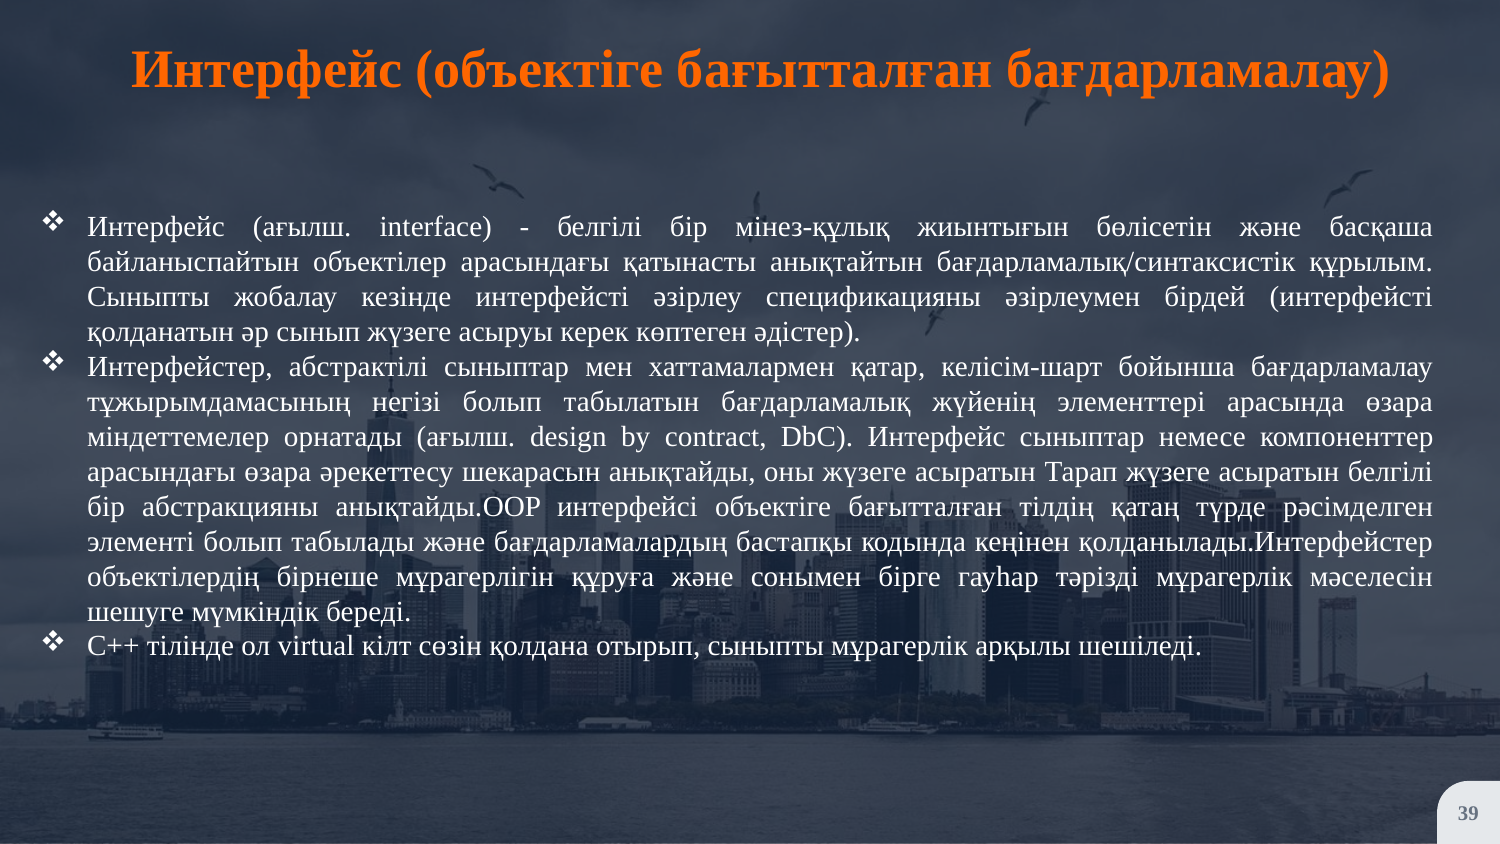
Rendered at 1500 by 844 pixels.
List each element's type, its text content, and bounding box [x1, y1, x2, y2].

title Интерфейс (объектіге бағытталған бағдарламалау) [131, 31, 1395, 108]
slide_number 39 [1437, 780, 1500, 844]
text_box Интерфейс (ағылш. interface) - белгілі бір мінез-құлық жиынтығын бөлісетін және басқаша байланыспайтын объектілер арасындағы қатынасты анықтайтын бағдарламалық/синтаксистік құрылым. Сыныпты жобалау кезінде интерфейсті әзірлеу спецификацияны әзірлеумен бірдей (интерфейсті қолданатын әр сынып жүзеге асыруы керек көптеген әдістер). Интерфейстер, абстрактілі сыныптар мен хаттамалармен қатар, келісім-шарт бойынша бағдарламалау тұжырымдамасының негізі болып табылатын бағдарламалық жүйенің элементтері арасында өзара міндеттемелер орнатады (ағылш. design by contract, DbC). Интерфейс сыныптар немесе компоненттер арасындағы өзара әрекеттесу шекарасын анықтайды, оны жүзеге асыратын Тарап жүзеге асыратын белгілі бір абстракцияны анықтайды.OOP интерфейсі объектіге бағытталған тілдің қатаң түрде рәсімделген элементі болып табылады және бағдарламалардың бастапқы кодында кеңінен қолданылады.Интерфейстер объектілердің бірнеше мұрагерлігін құруға және сонымен бірге гауһар тәрізді мұрагерлік мәселесін шешуге мүмкіндік береді. C++ тілінде ол virtual кілт сөзін қолдана отырып, сыныпты мұрагерлік арқылы шешіледі. [25, 199, 1449, 670]
